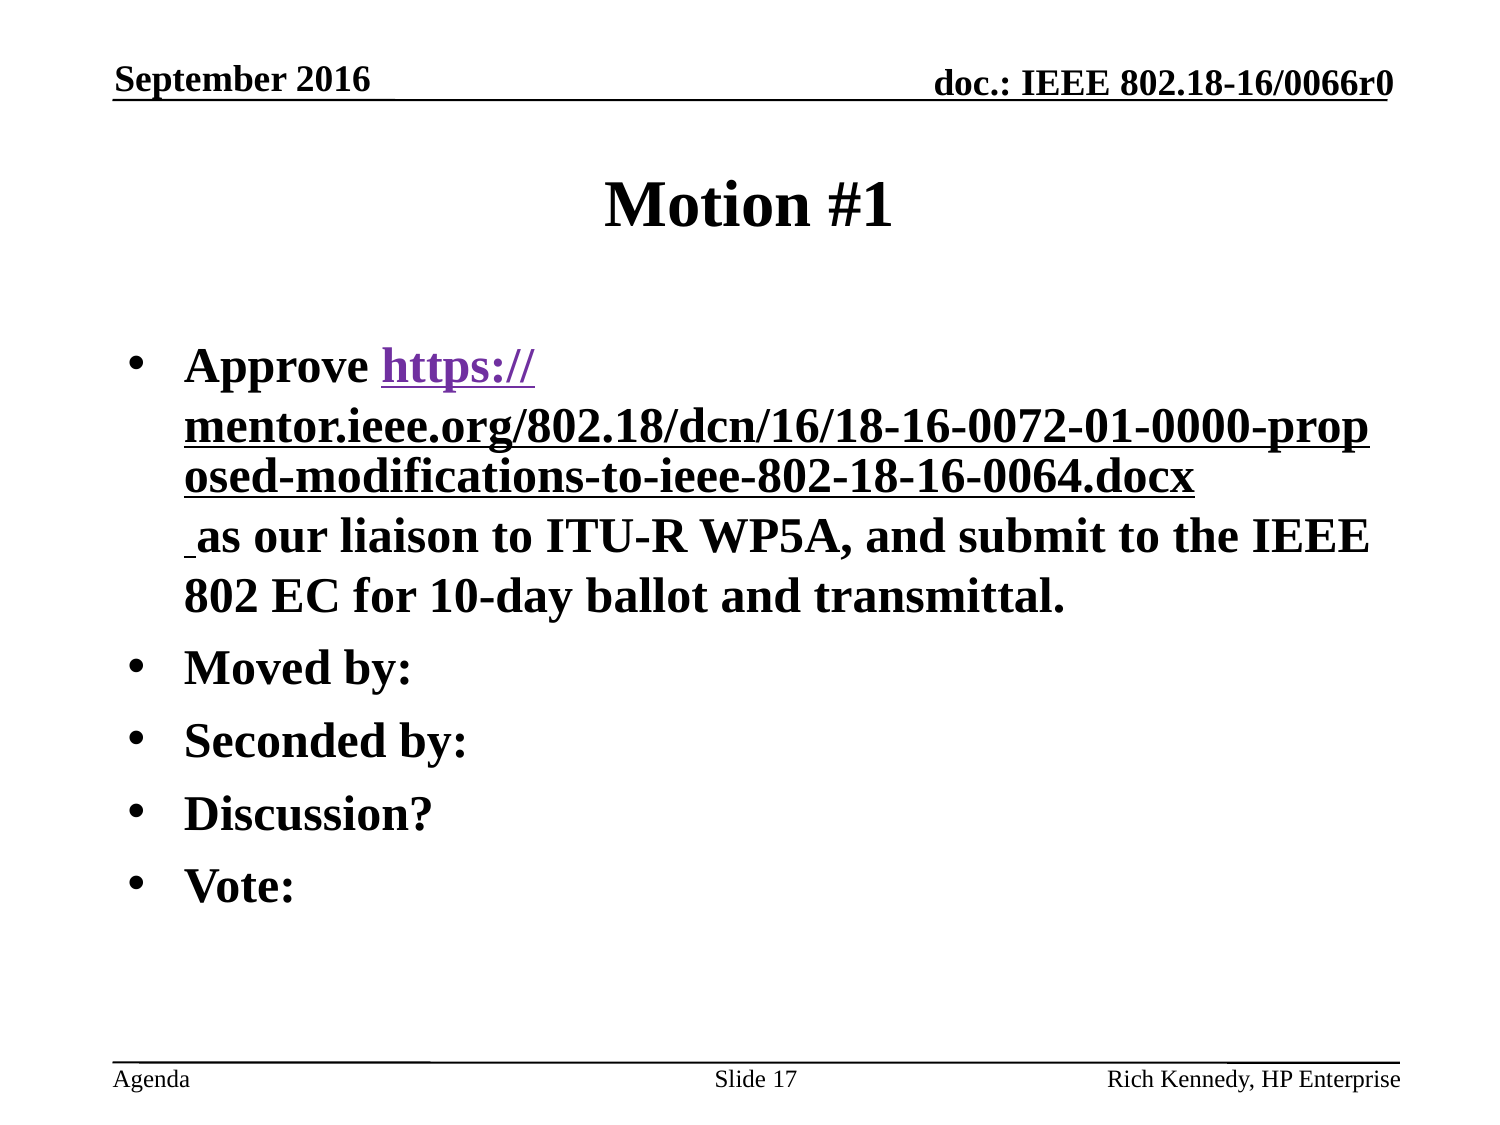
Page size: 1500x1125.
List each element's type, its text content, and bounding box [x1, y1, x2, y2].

title Motion #1 [112, 112, 1388, 288]
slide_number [114, 54, 423, 100]
list Approve https://mentor.ieee.org/802.18/dcn/16/18-16-0072-01-0000-proposed-modifications-to-ieee-802-18-16-0064.docx as our liaison to ITU-R WP5A, and submit to the IEEE 802 EC for 10-day ballot and transmittal. Moved by: Seconded by: Discussion? Vote: [112, 324, 1388, 1000]
footer Rich Kennedy, HP Enterprise [878, 1061, 1402, 1093]
slide_number Slide 17 [712, 1061, 800, 1123]
